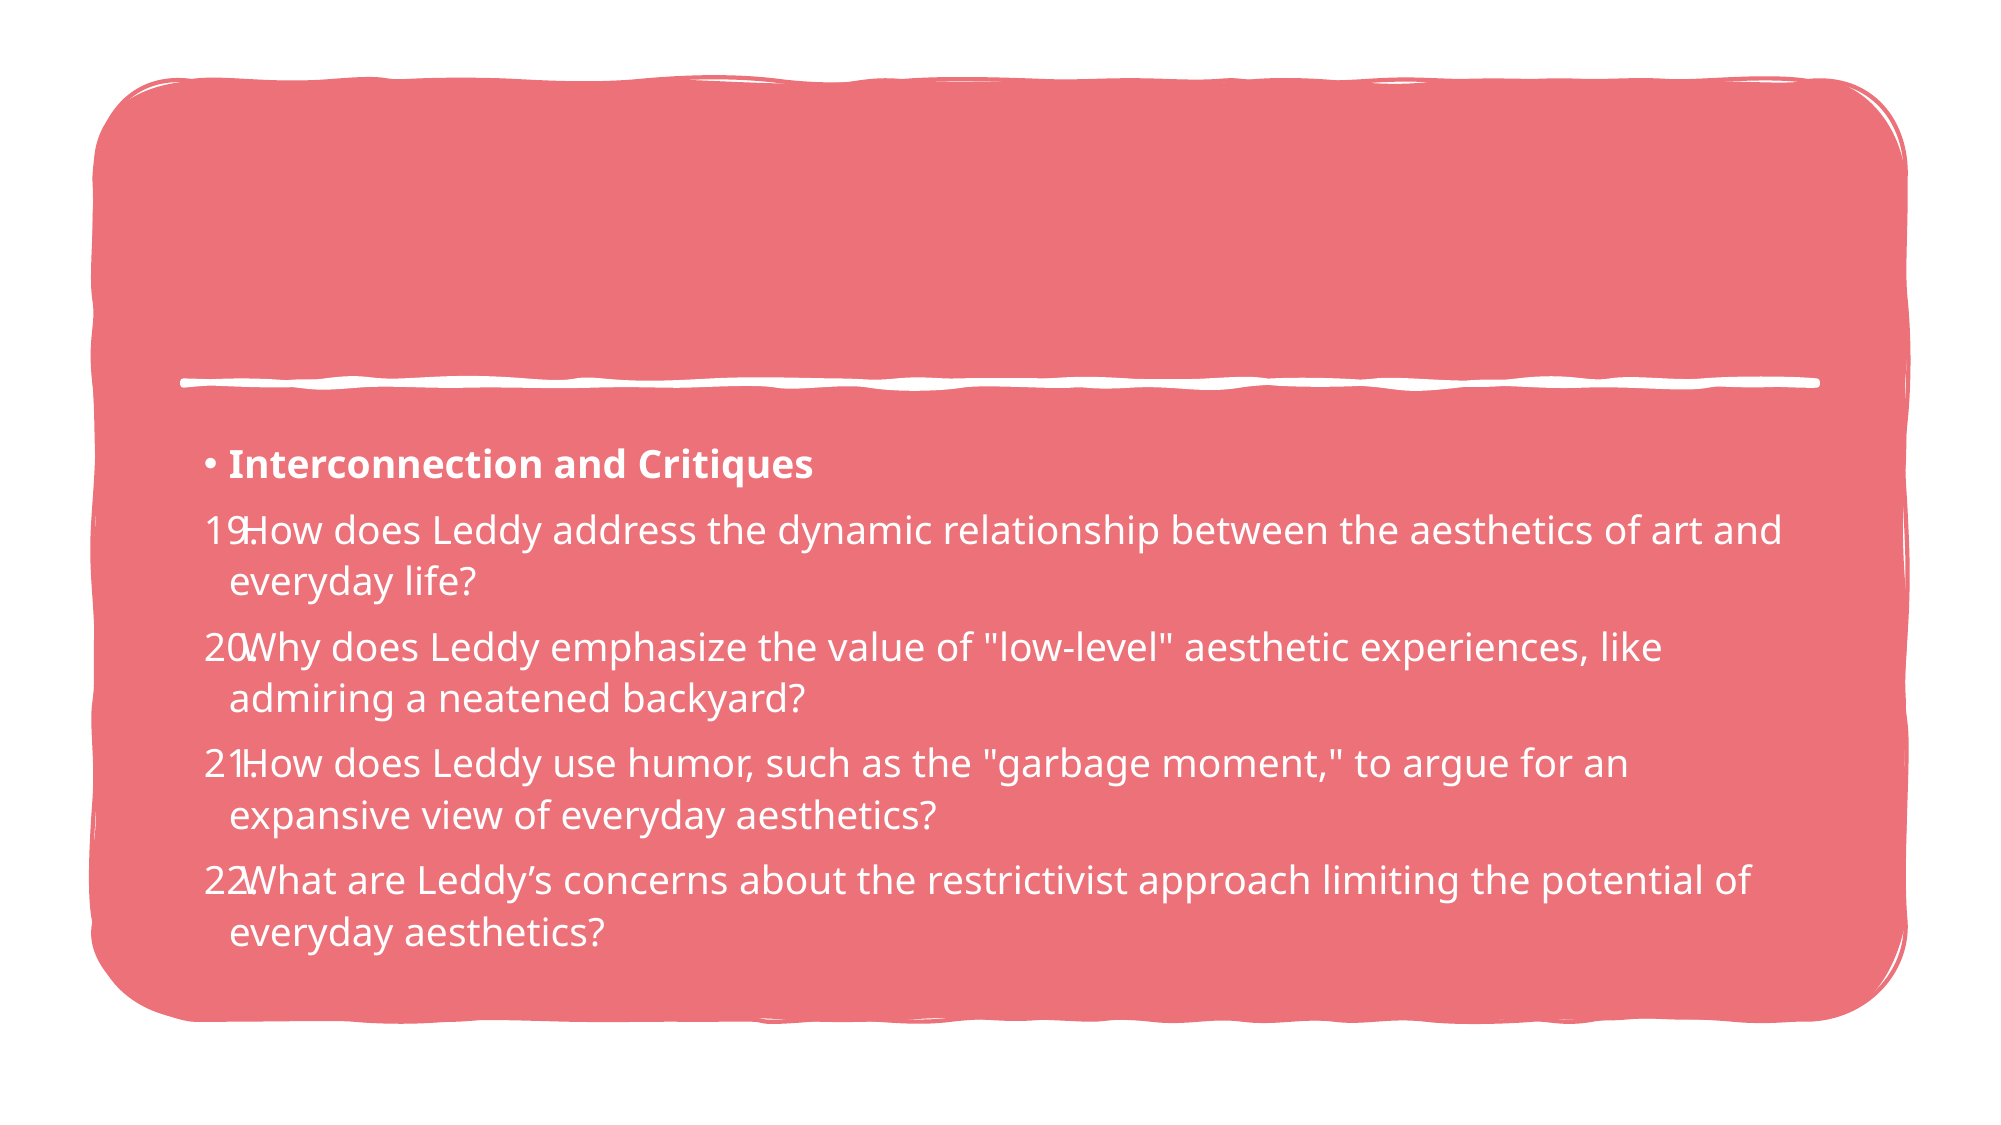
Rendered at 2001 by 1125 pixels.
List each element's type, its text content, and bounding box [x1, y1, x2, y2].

text_box [0, 0, 2000, 1125]
text_box [182, 376, 1818, 389]
list Interconnection and Critiques How does Leddy address the dynamic relationship between the aesthetics of art and everyday life? Why does Leddy emphasize the value of "low-level" aesthetic experiences, like admiring a neatened backyard? How does Leddy use humor, such as the "garbage moment," to argue for an expansive view of everyday aesthetics? What are Leddy’s concerns about the restrictivist approach limiting the potential of everyday aesthetics? [188, 427, 1812, 967]
text_box [90, 76, 1910, 1023]
